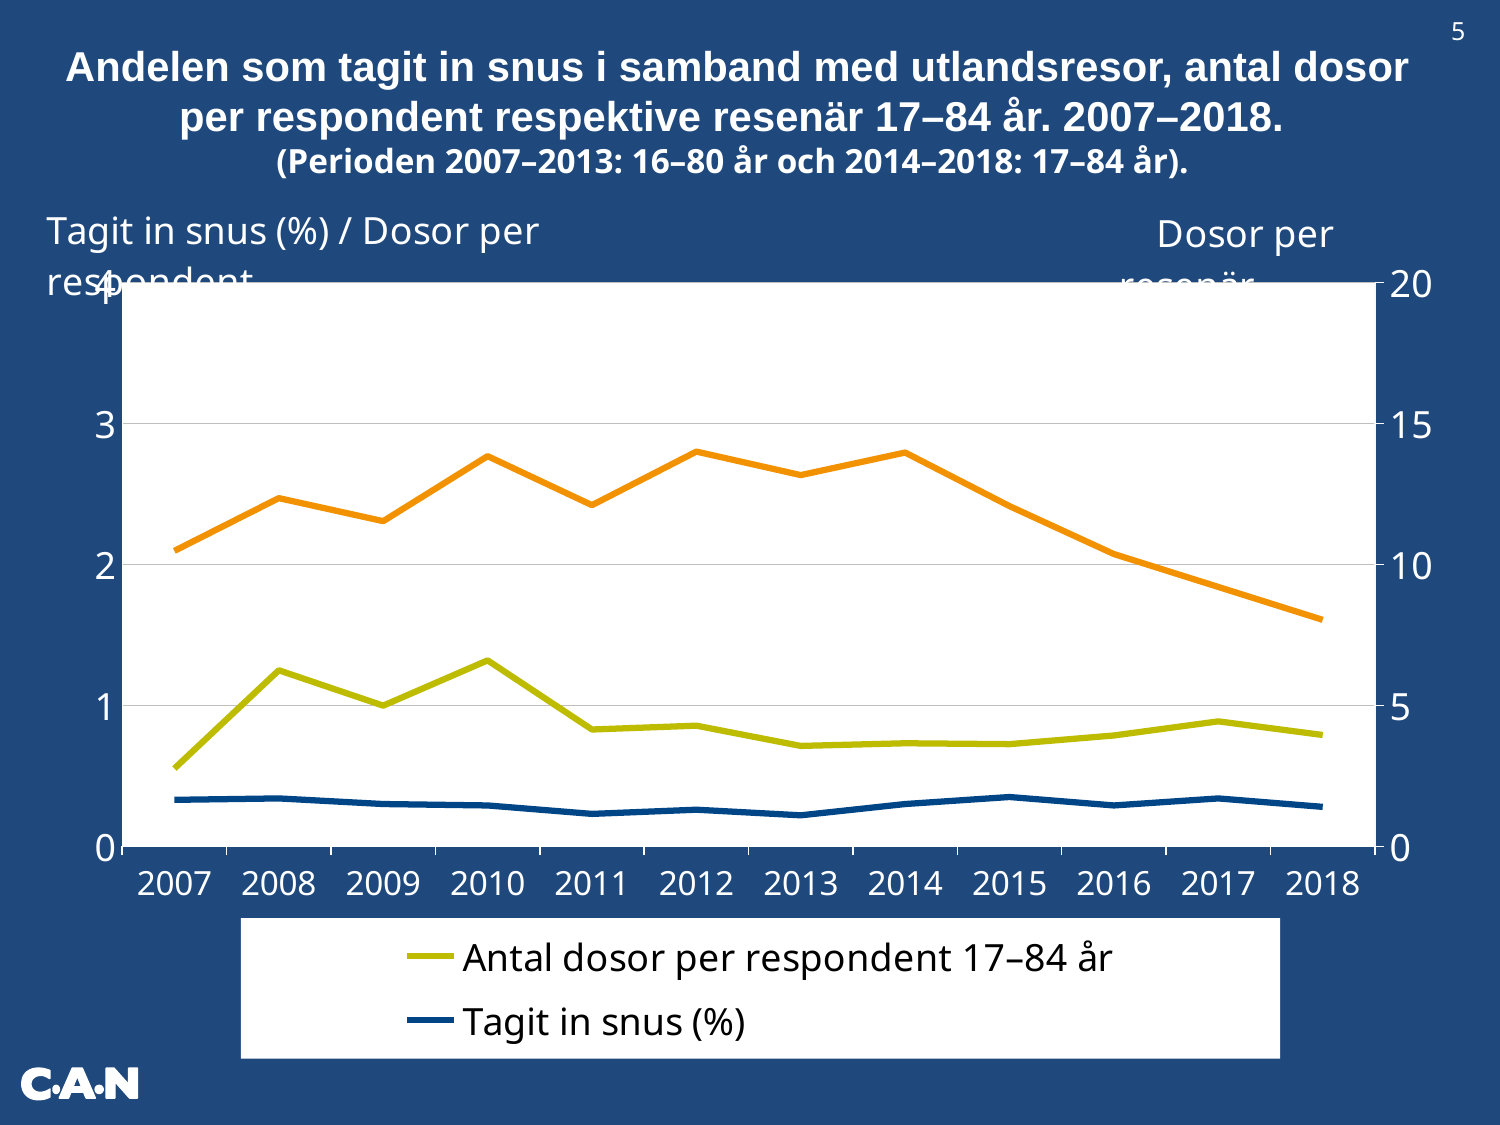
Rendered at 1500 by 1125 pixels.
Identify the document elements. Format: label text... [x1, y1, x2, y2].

title Andelen som tagit in snus i samband med utlandsresor, antal dosor per respondent respektive resenär 17–84 år. 2007–2018. (Perioden 2007–2013: 16–80 år och 2014–2018: 17–84 år). [31, 3, 1444, 195]
text_box 5 [1423, 8, 1500, 53]
chart [31, 195, 1468, 1071]
